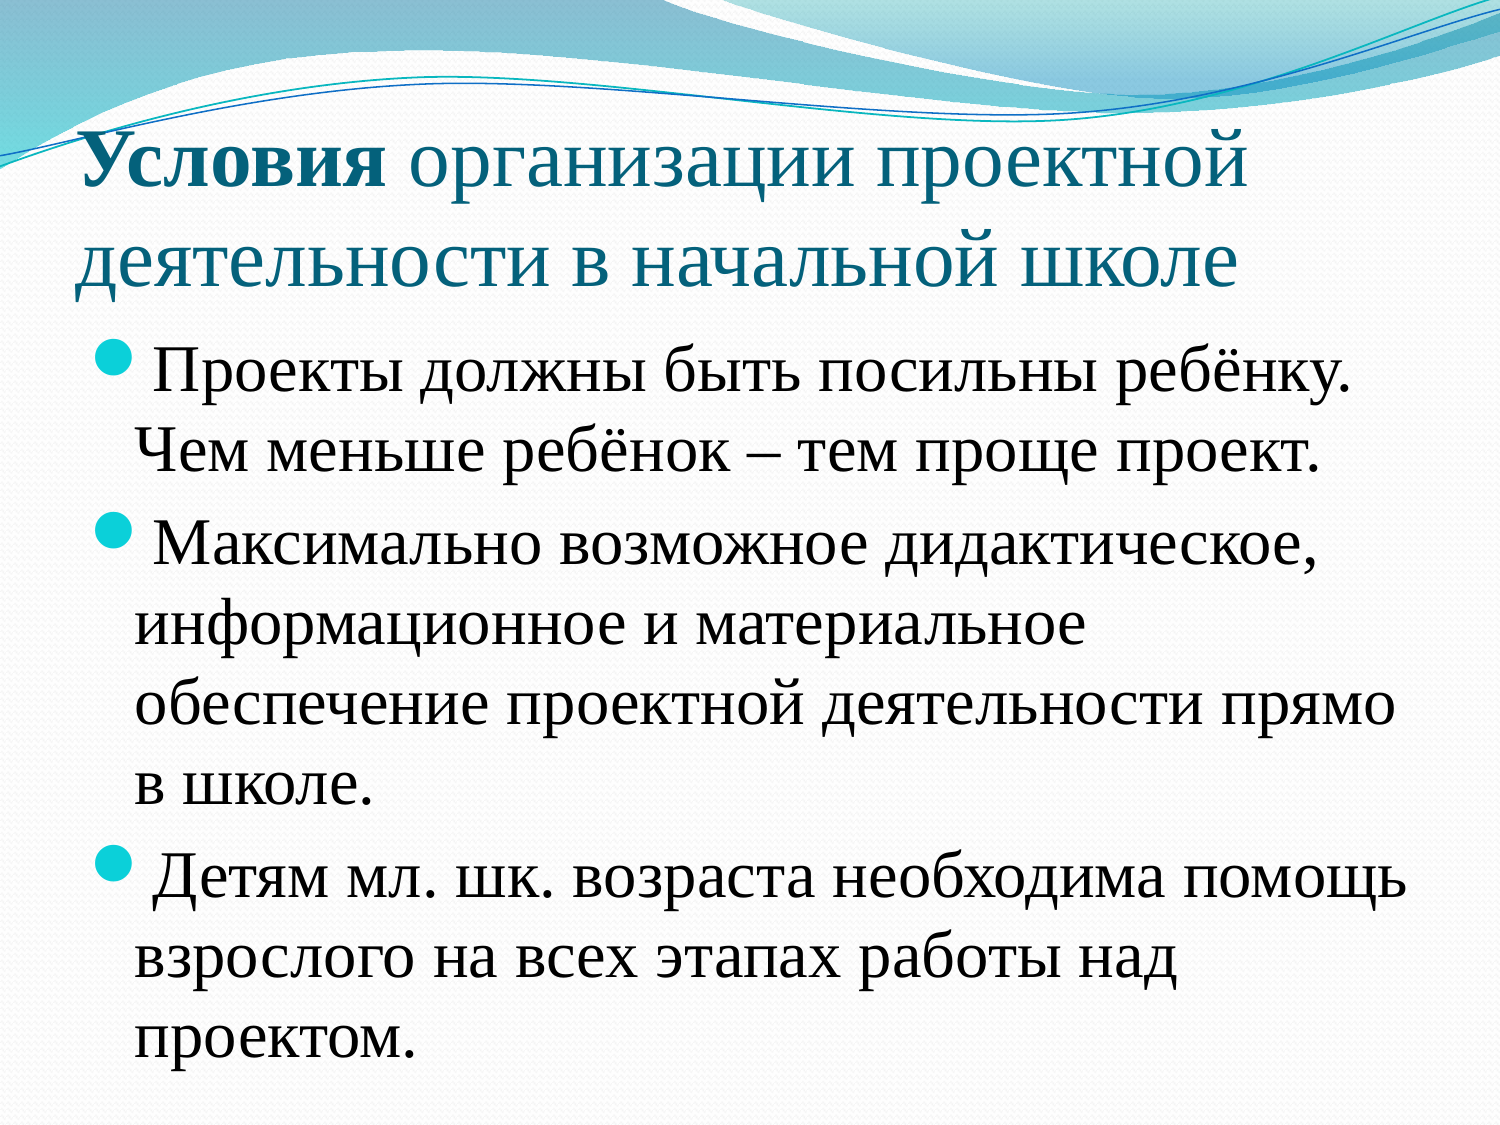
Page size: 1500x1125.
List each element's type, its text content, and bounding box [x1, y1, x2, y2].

list Проекты должны быть посильны ребёнку. Чем меньше ребёнок – тем проще проект. Максимально возможное дидактическое, информационное и материальное обеспечение проектной деятельности прямо в школе. Детям мл. шк. возраста необходима помощь взрослого на всех этапах работы над проектом. [75, 317, 1425, 1038]
title Условия организации проектной деятельности в начальной школе [75, 115, 1425, 303]
